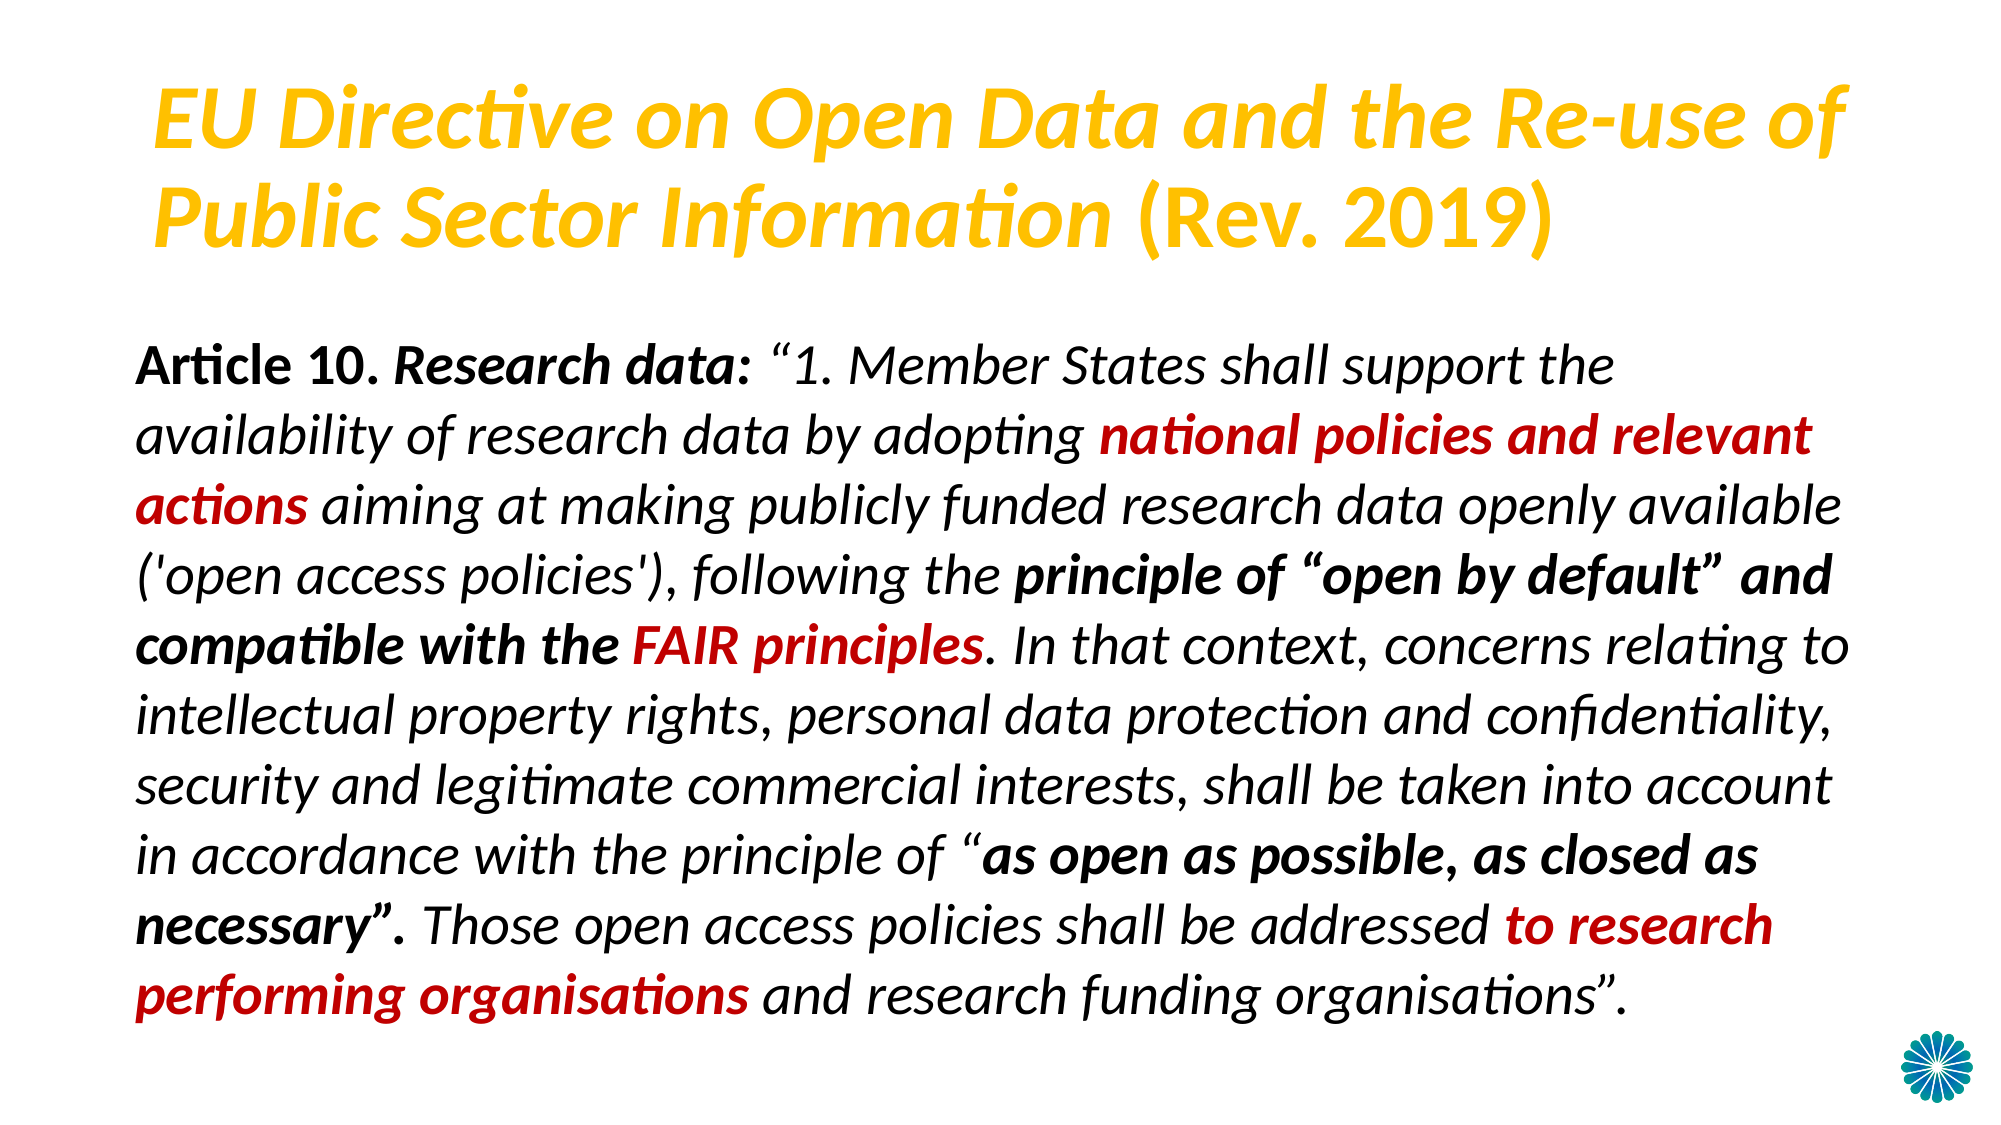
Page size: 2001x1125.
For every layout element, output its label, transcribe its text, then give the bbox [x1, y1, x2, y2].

text_box Article 10. Research data: “1. Member States shall support the availability of research data by adopting national policies and relevant actions aiming at making publicly funded research data openly available ('open access policies'), following the principle of “open by default” and compatible with the FAIR principles. In that context, concerns relating to intellectual property rights, personal data protection and confidentiality, security and legitimate commercial interests, shall be taken into account in accordance with the principle of “as open as possible, as closed as necessary”. Those open access policies shall be addressed to research performing organisations and research funding organisations”. [120, 318, 1898, 1104]
picture [1901, 1031, 1973, 1103]
title EU Directive on Open Data and the Re-use of Public Sector Information (Rev. 2019) [137, 59, 1863, 278]
